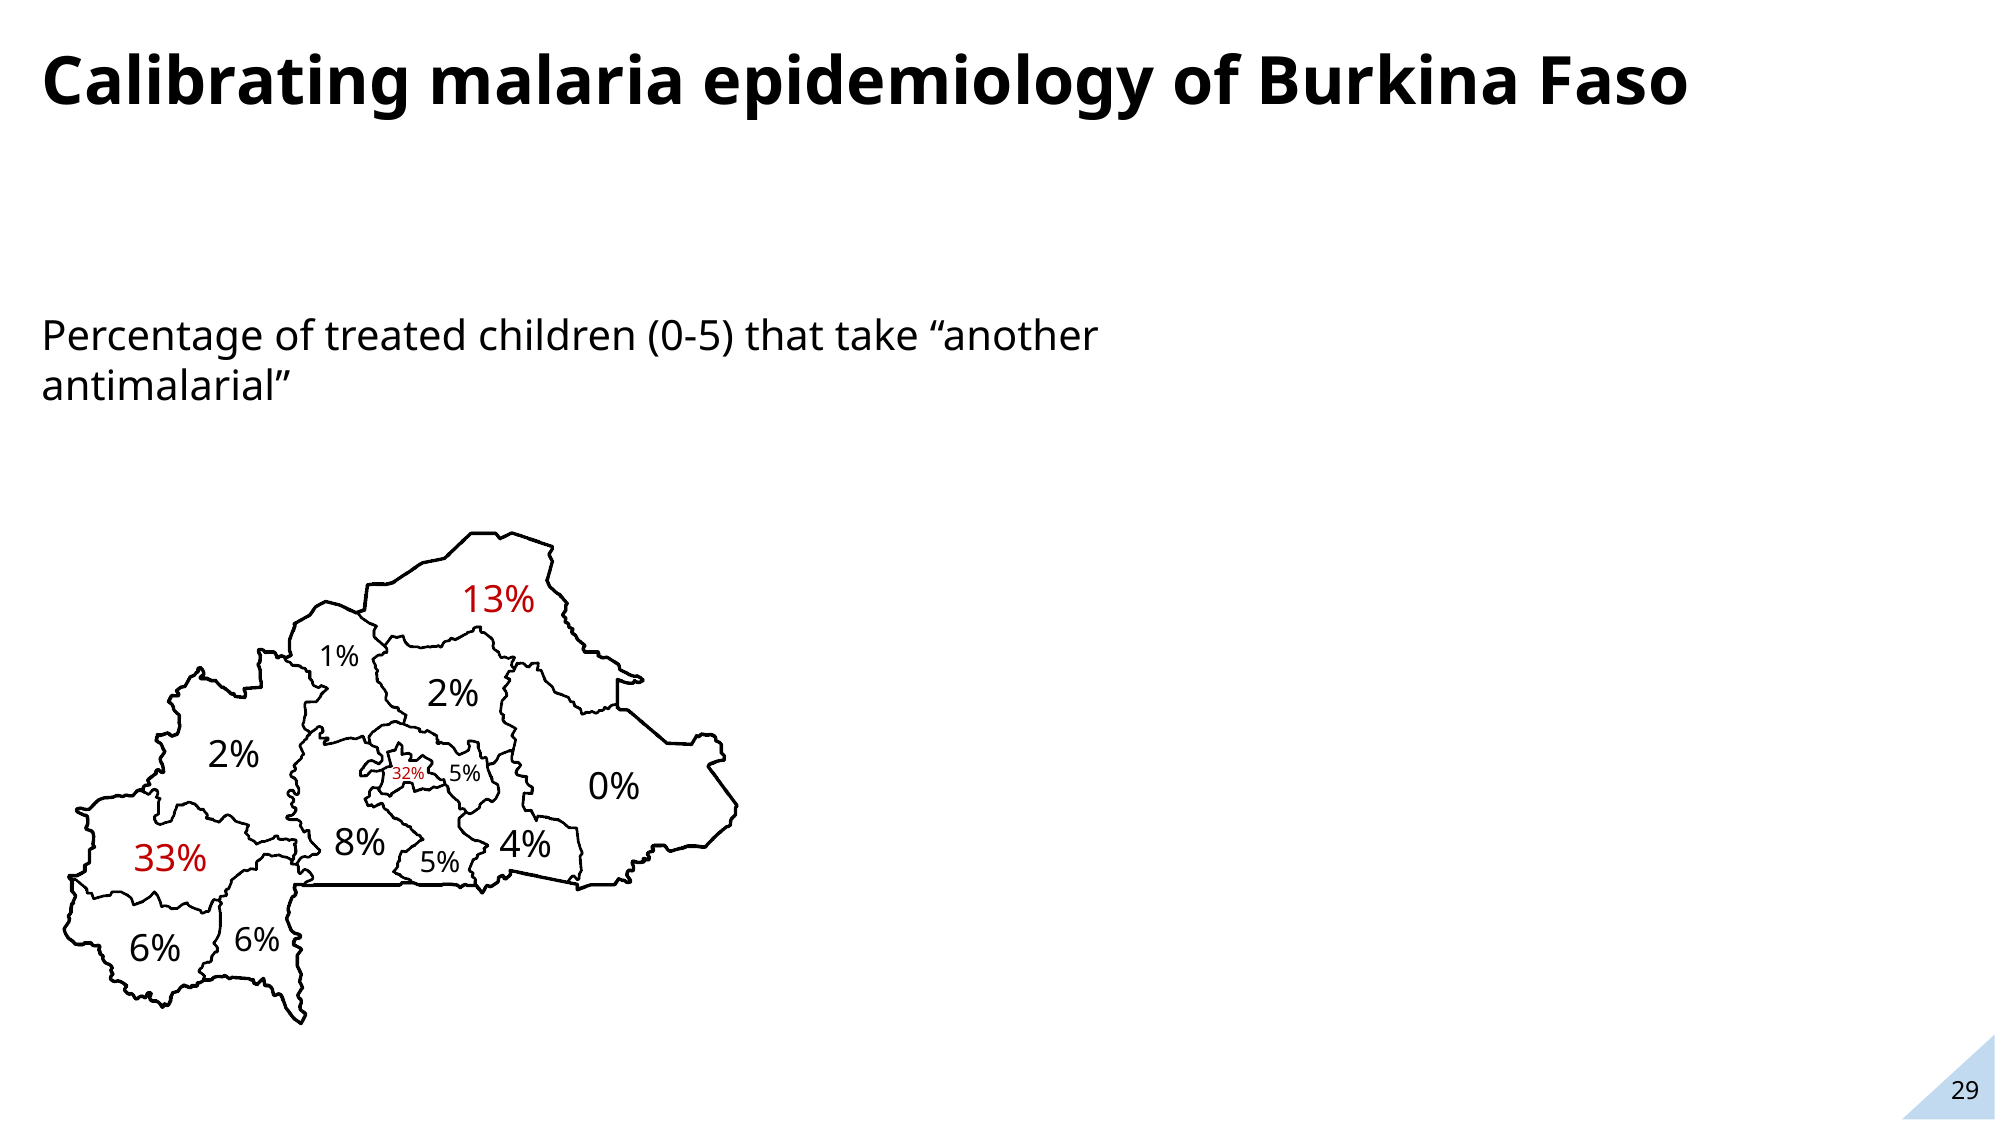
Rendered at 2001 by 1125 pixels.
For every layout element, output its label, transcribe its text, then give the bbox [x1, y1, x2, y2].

picture [58, 527, 741, 1027]
slide_number 29 [1544, 1061, 1995, 1122]
text_box Percentage of treated children (0-5) that take “another antimalarial” [26, 301, 1142, 467]
title Calibrating malaria epidemiology of Burkina Faso [26, 0, 1752, 167]
